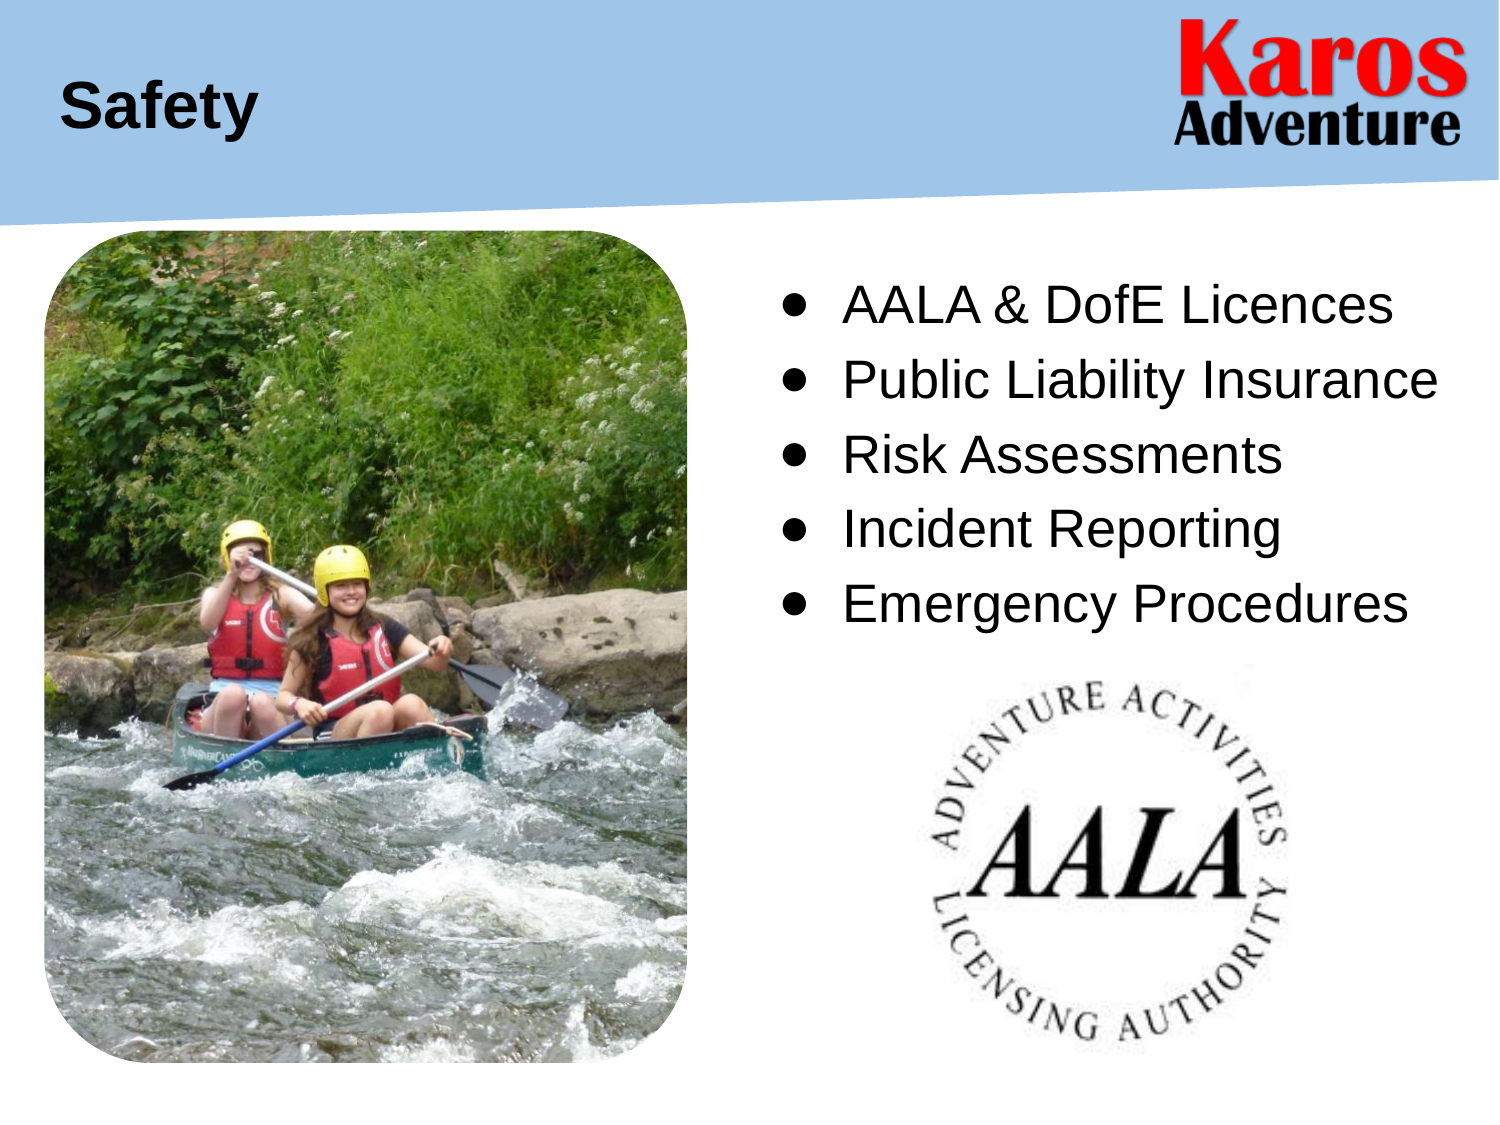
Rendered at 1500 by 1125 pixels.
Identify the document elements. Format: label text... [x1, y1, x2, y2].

picture [44, 230, 688, 1064]
text_box Safety [44, 47, 333, 158]
list AALA & DofE Licences Public Liability Insurance Risk Assessments Incident Reporting Emergency Procedures [760, 252, 1466, 665]
picture [1171, 9, 1481, 161]
picture [915, 664, 1311, 1077]
